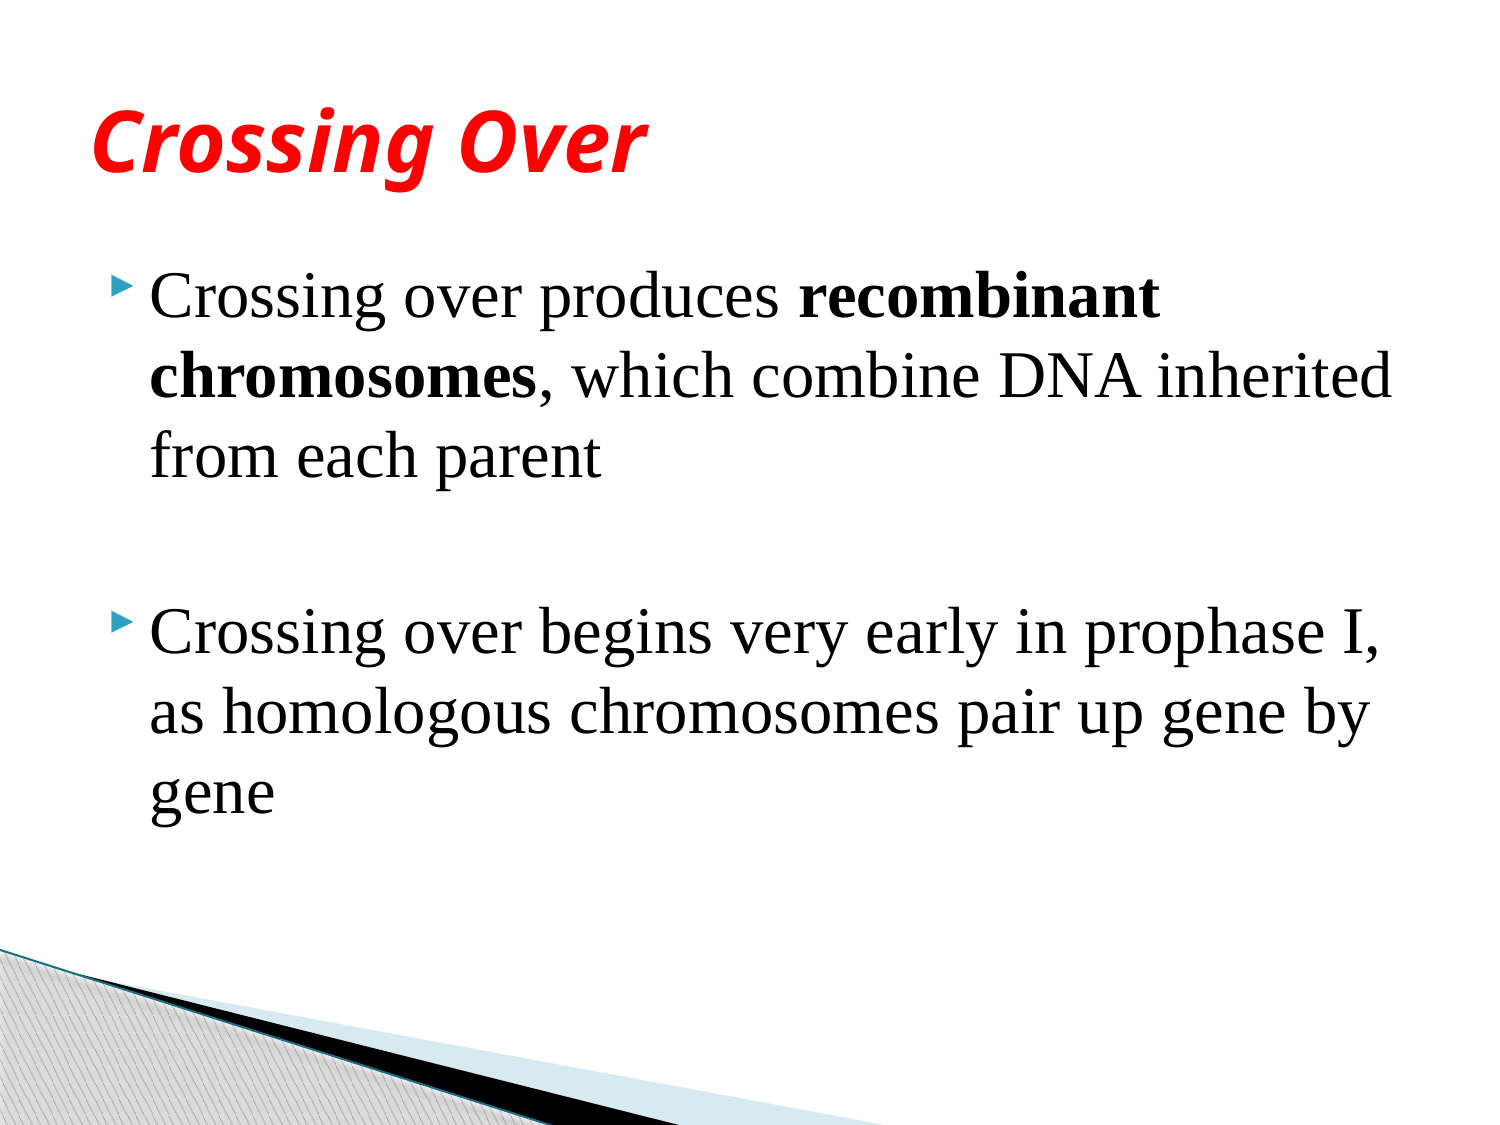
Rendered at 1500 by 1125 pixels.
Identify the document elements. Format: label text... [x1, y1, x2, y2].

list Crossing over produces recombinant chromosomes, which combine DNA inherited from each parent Crossing over begins very early in prophase I, as homologous chromosomes pair up gene by gene [75, 243, 1425, 986]
title Crossing Over [75, 45, 1425, 233]
